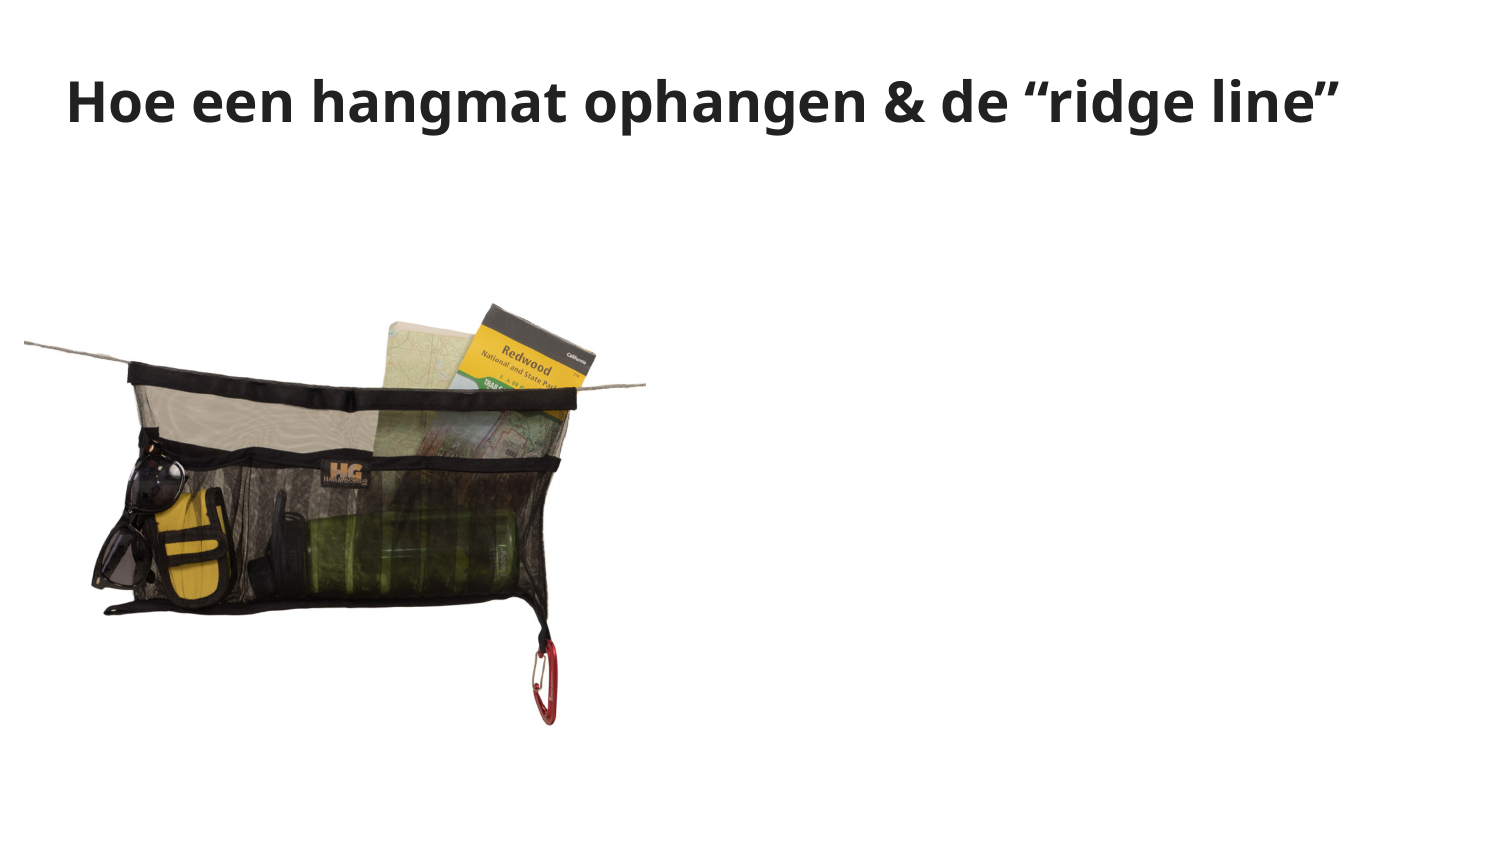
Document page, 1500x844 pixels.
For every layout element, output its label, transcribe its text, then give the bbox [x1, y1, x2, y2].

picture [24, 198, 646, 819]
title Hoe een hangmat ophangen & de “ridge line” [50, 50, 1451, 174]
